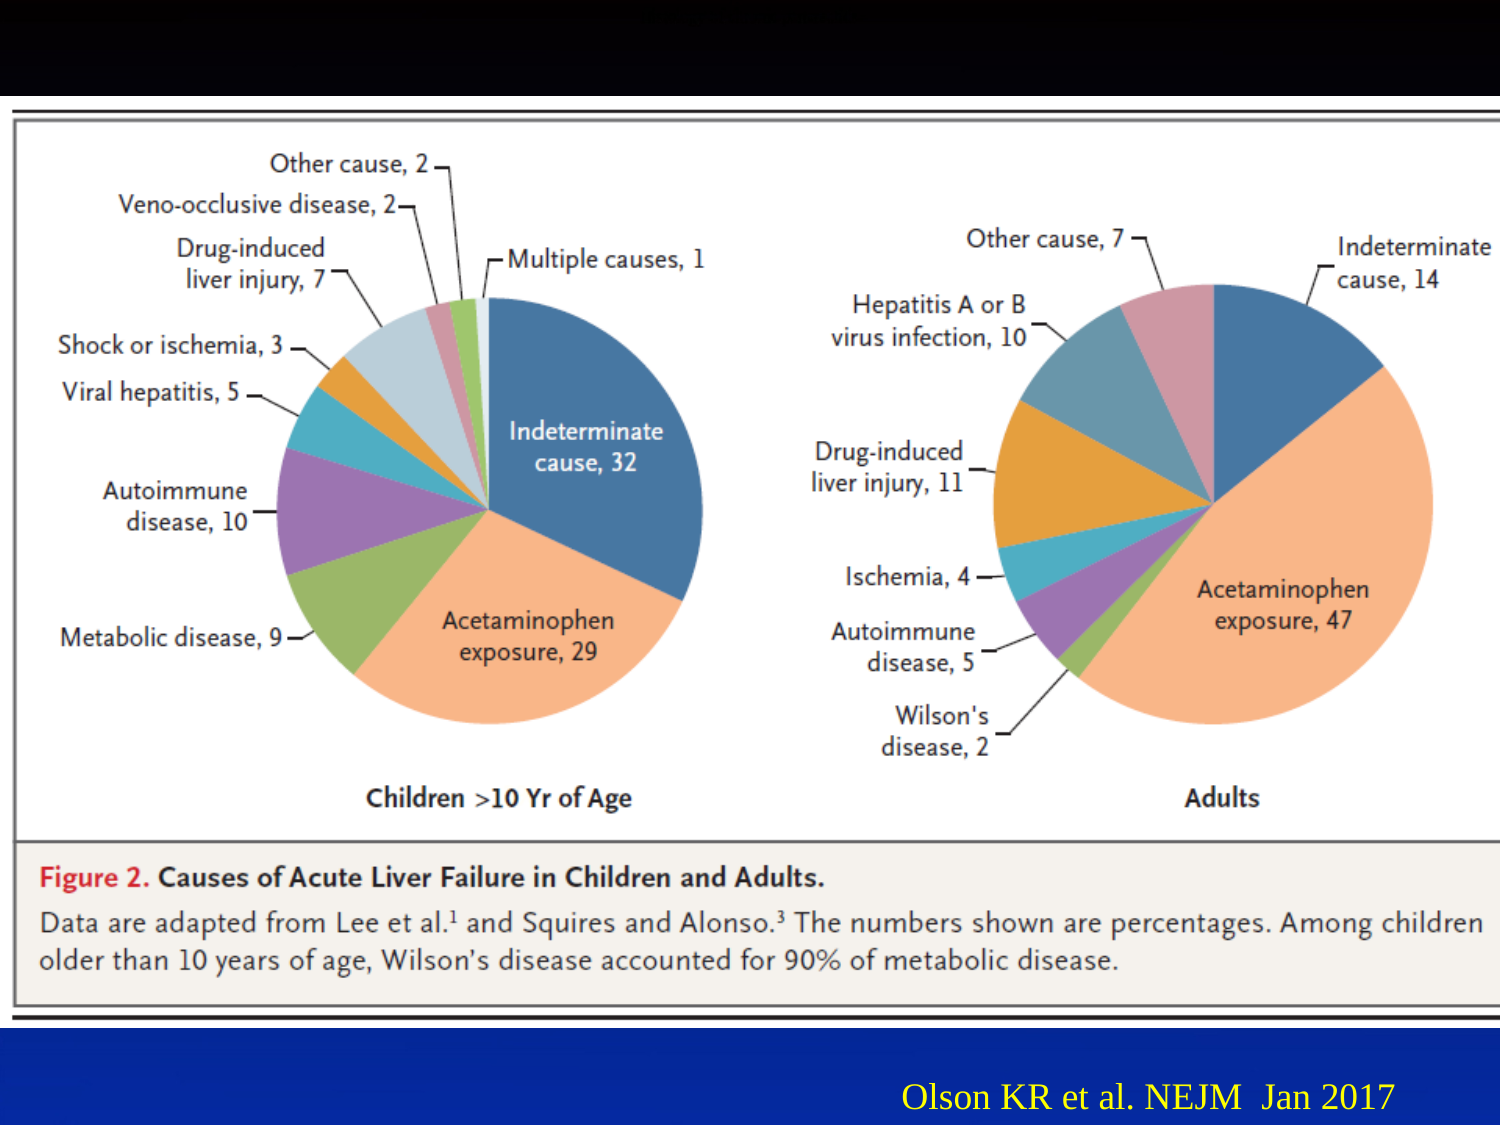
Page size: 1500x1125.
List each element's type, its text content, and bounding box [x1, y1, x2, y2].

text_box Olson KR et al. NEJM Jan 2017 [886, 1064, 1412, 1125]
picture [0, 0, 1500, 1125]
